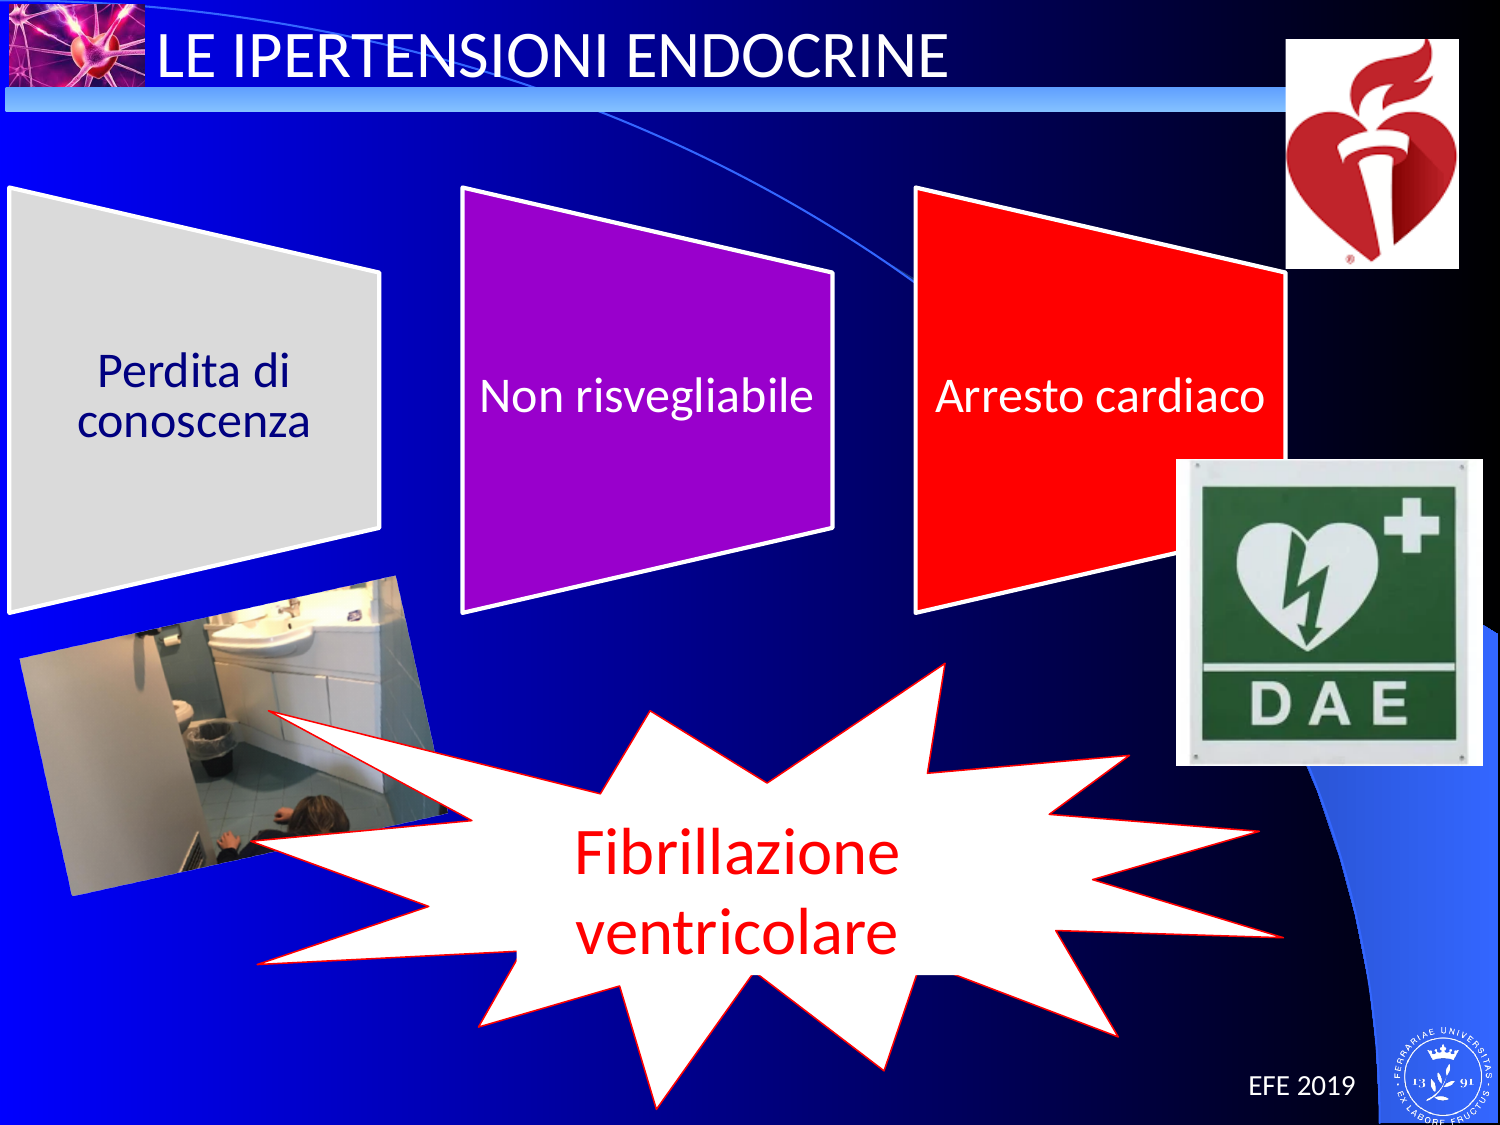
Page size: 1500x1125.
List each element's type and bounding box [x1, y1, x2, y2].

picture [1176, 459, 1483, 767]
text_box [250, 663, 1284, 1110]
text_box [5, 0, 1500, 1125]
picture [41, 613, 427, 858]
